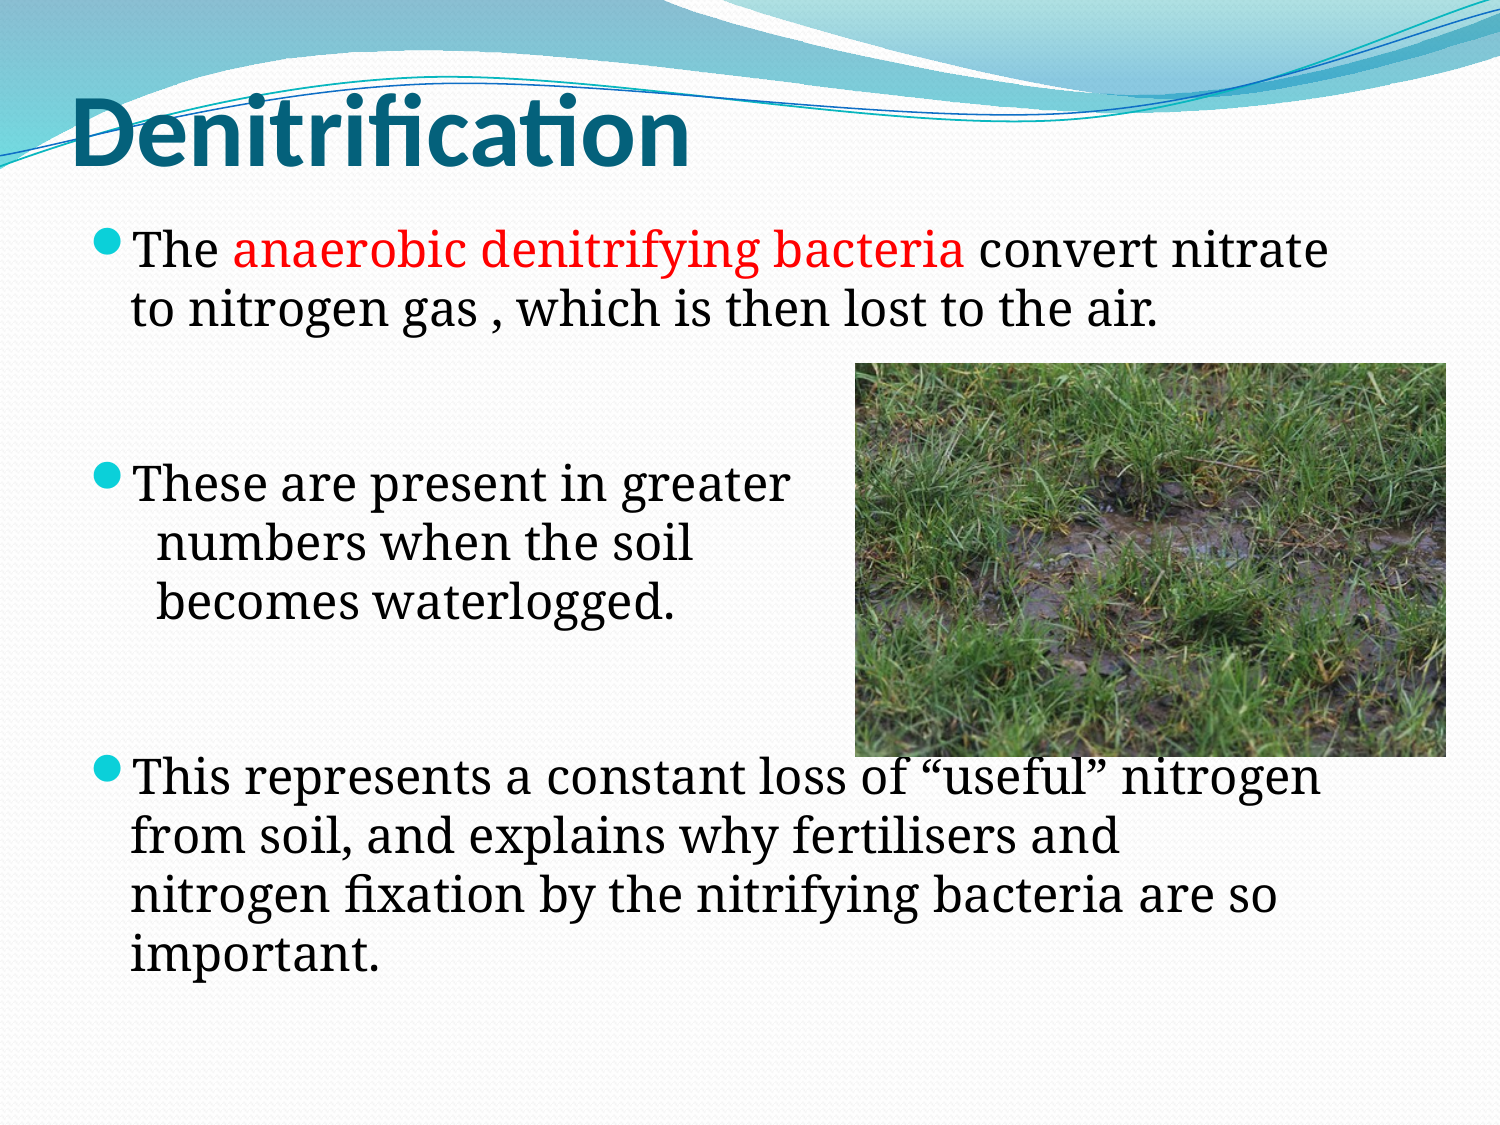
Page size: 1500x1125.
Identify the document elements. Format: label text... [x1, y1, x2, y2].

title Denitrification [70, 0, 1421, 188]
picture [855, 362, 1446, 758]
list The anaerobic denitrifying bacteria convert nitrate to nitrogen gas , which is then lost to the air. These are present in greater numbers when the soil becomes waterlogged. This represents a constant loss of “useful” nitrogen from soil, and explains why fertilisers and nitrogen fixation by the nitrifying bacteria are so important. [75, 210, 1348, 1038]
